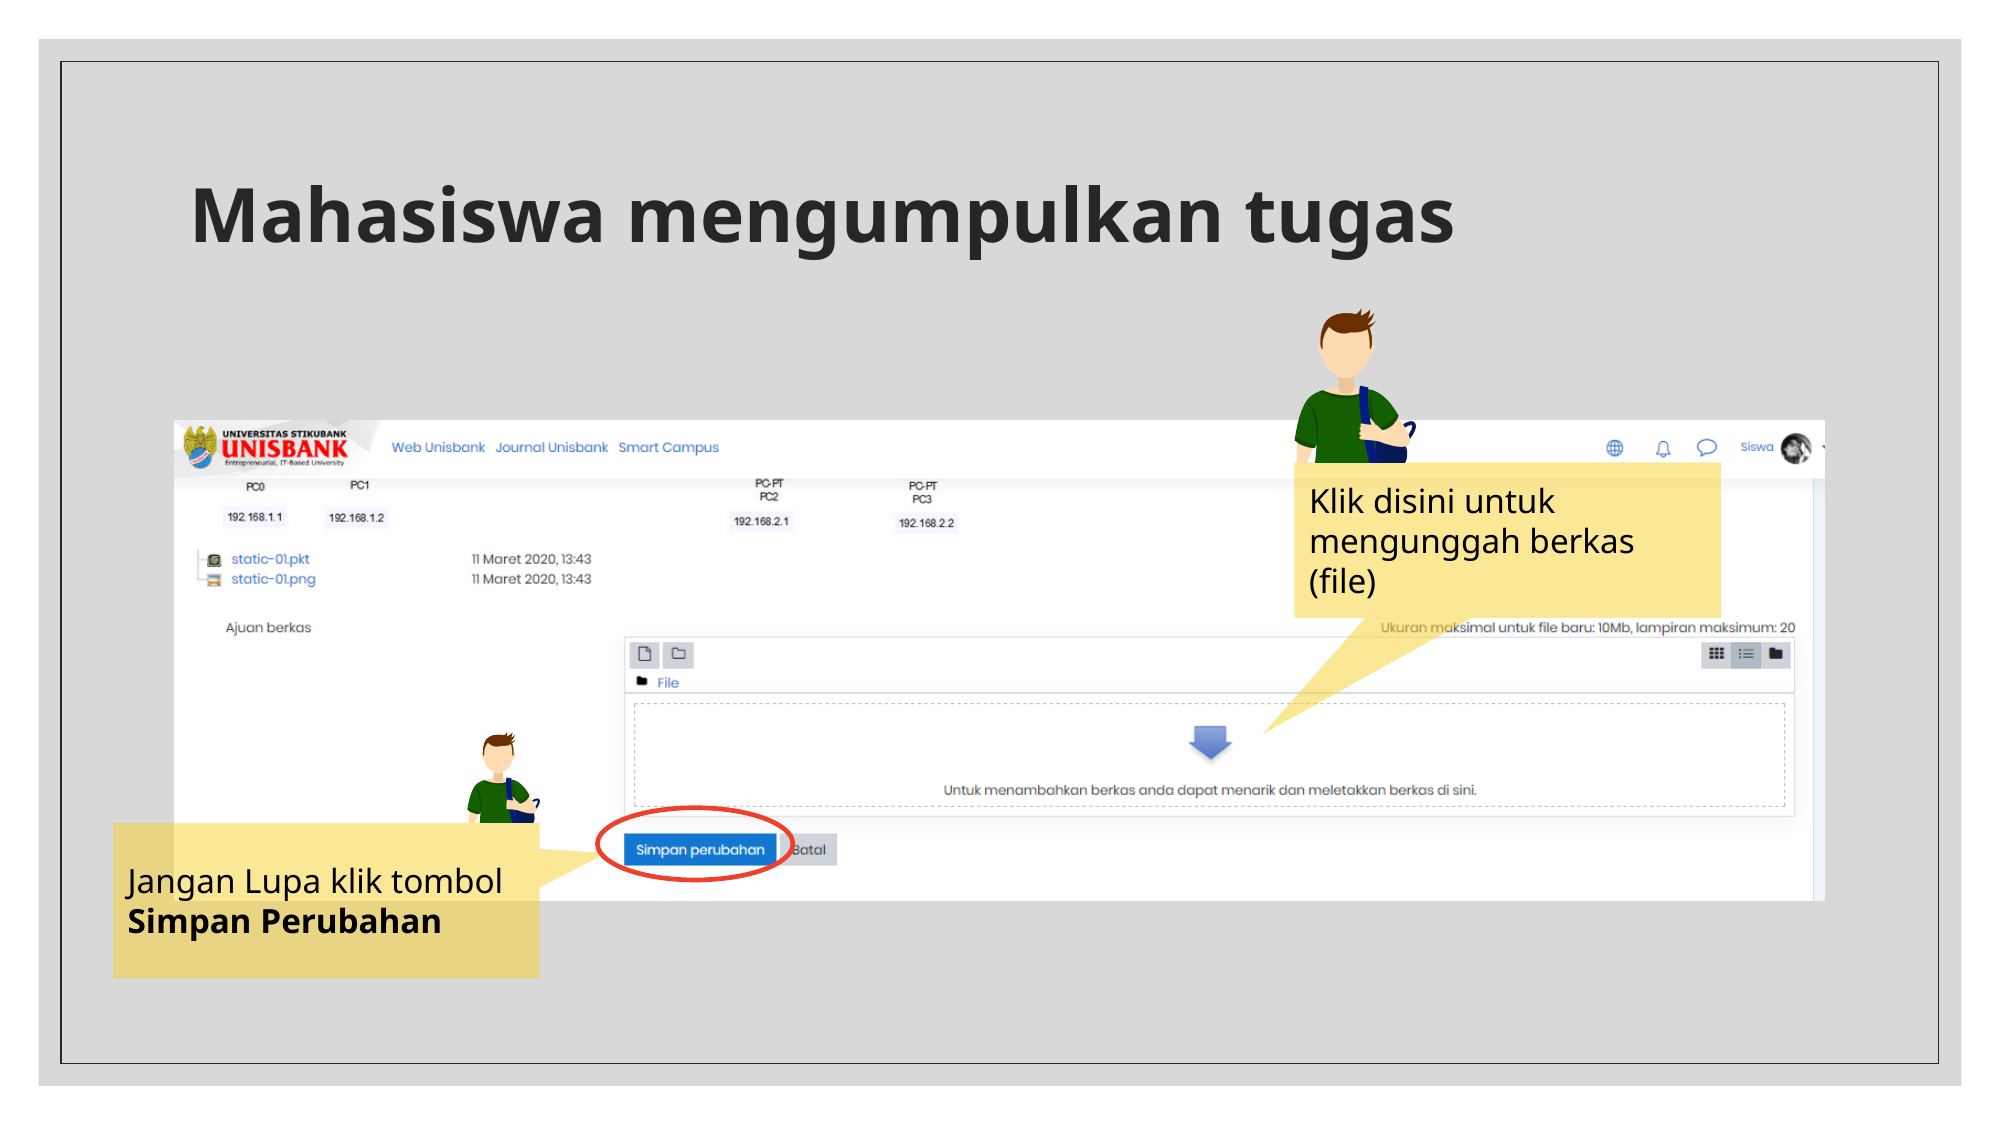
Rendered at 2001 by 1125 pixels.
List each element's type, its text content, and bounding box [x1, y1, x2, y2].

picture [1294, 307, 1416, 463]
picture [467, 731, 540, 824]
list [174, 420, 1825, 901]
title Mahasiswa mengumpulkan tugas [174, 105, 1825, 331]
text_box Jangan Lupa klik tombol Simpan Perubahan [113, 822, 540, 979]
